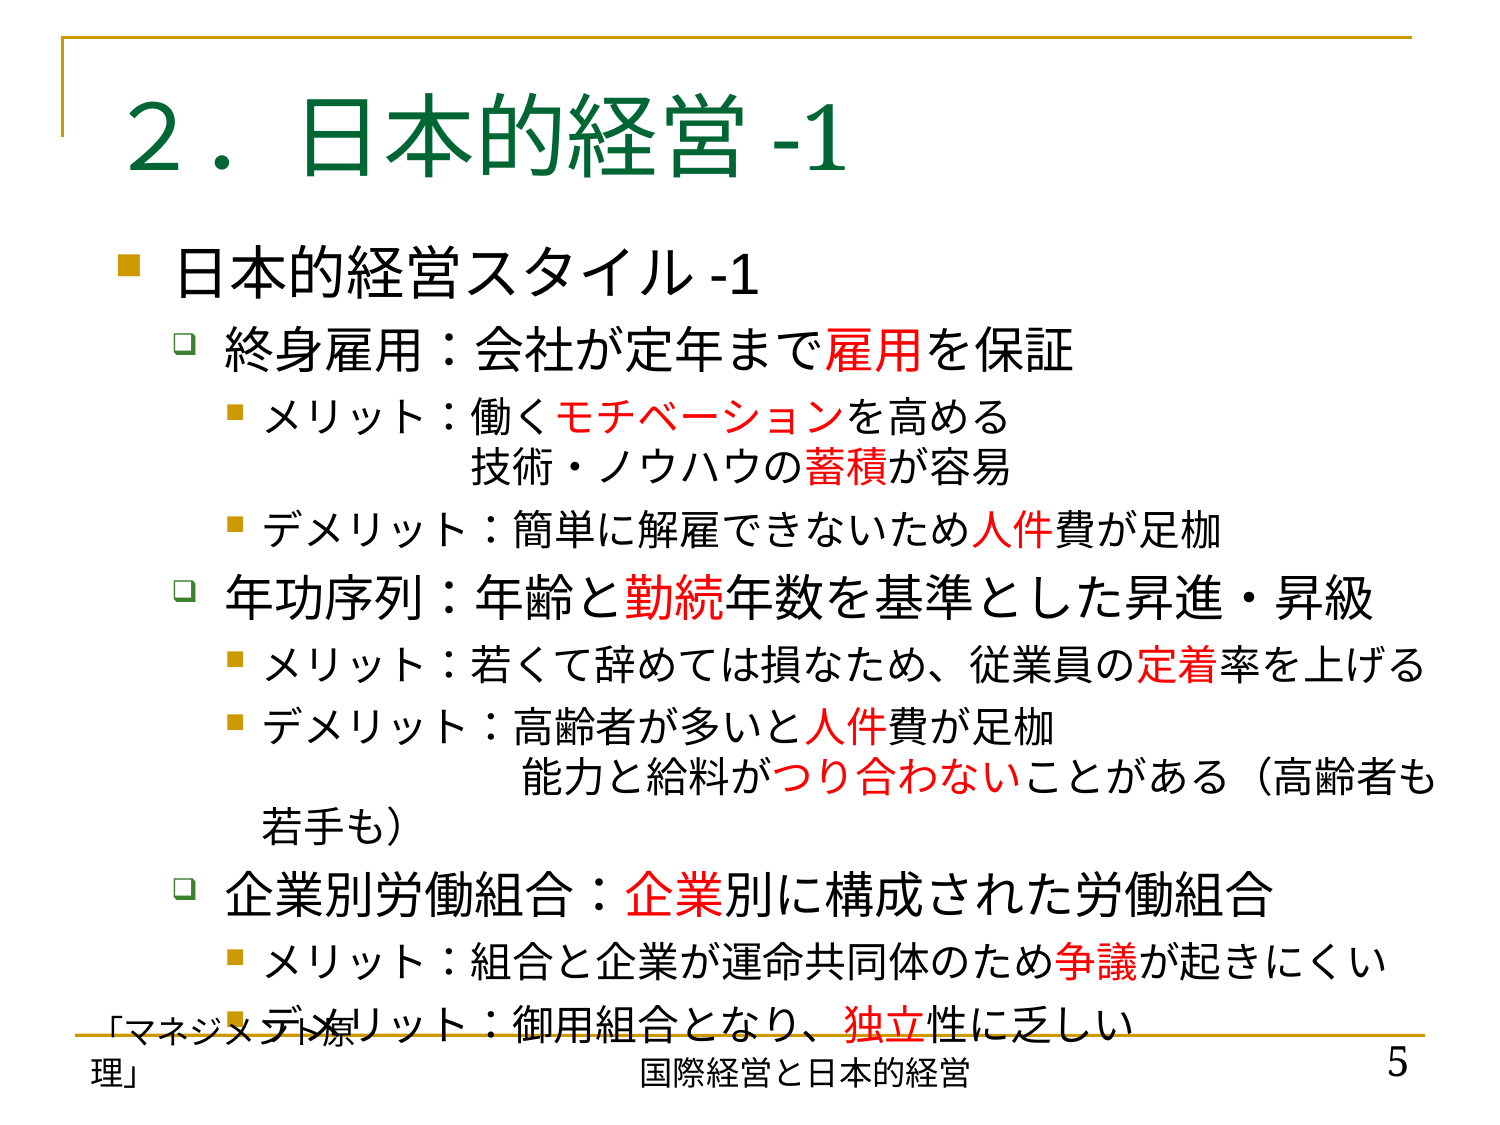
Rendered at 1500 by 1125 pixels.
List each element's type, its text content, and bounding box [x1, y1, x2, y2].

title ２．日本的経営-1 [93, 70, 1444, 277]
list 日本的経営スタイル-1 終身雇用：会社が定年まで雇用を保証 メリット：働くモチベーションを高める 技術・ノウハウの蓄積が容易 デメリット：簡単に解雇できないため人件費が足枷 年功序列：年齢と勤続年数を基準とした昇進・昇級 メリット：若くて辞めては損なため、従業員の定着率を上げる デメリット：高齢者が多いと人件費が足枷 能力と給料がつり合わないことがある（高齢者も若手も） 企業別労働組合：企業別に構成された労働組合 メリット：組合と企業が運命共同体のため争議が起きにくい デメリット：御用組合となり、独立性に乏しい [99, 228, 1457, 1052]
slide_number 「マネジメント原理」 [74, 1023, 426, 1100]
slide_number 5 [1177, 1052, 1426, 1100]
footer 国際経営と日本的経営 [425, 1052, 1187, 1101]
